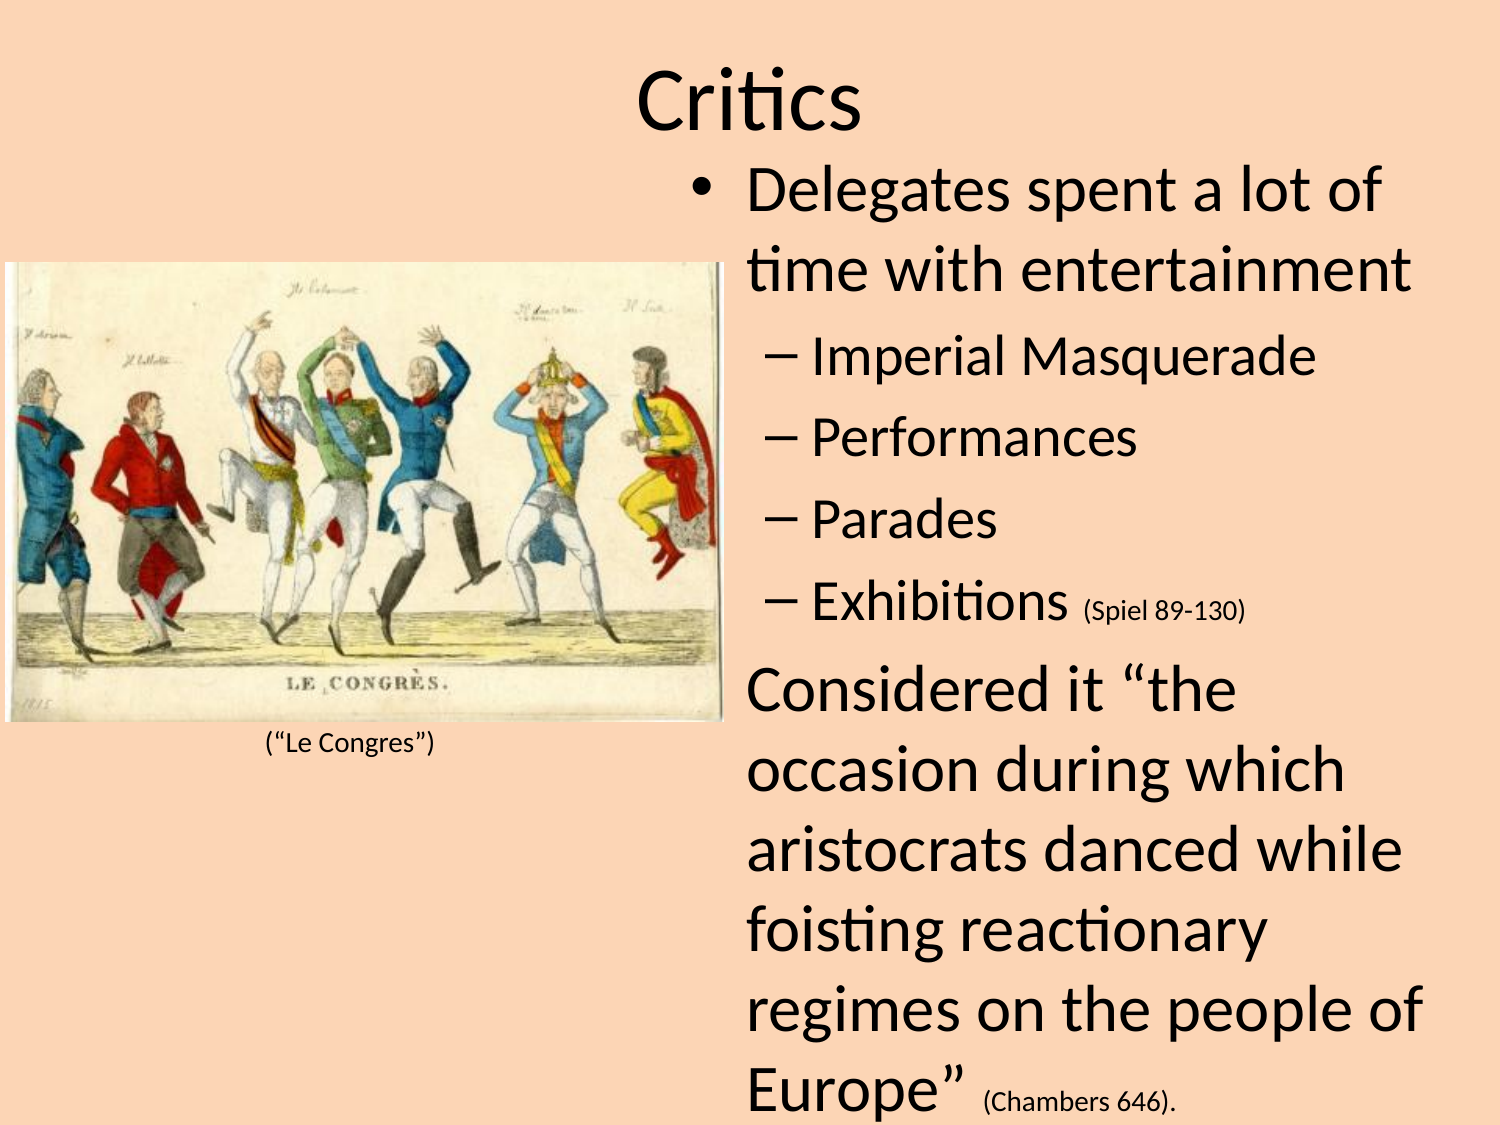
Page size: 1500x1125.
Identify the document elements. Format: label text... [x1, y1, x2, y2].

title Critics [75, 0, 1425, 188]
text_box (“Le Congres”) [249, 716, 775, 766]
picture [4, 262, 724, 723]
list Delegates spent a lot of time with entertainment Imperial Masquerade Performances Parades Exhibitions (Spiel 89-130) Considered it “the occasion during which aristocrats danced while foisting reactionary regimes on the people of Europe” (Chambers 646). [675, 137, 1500, 880]
